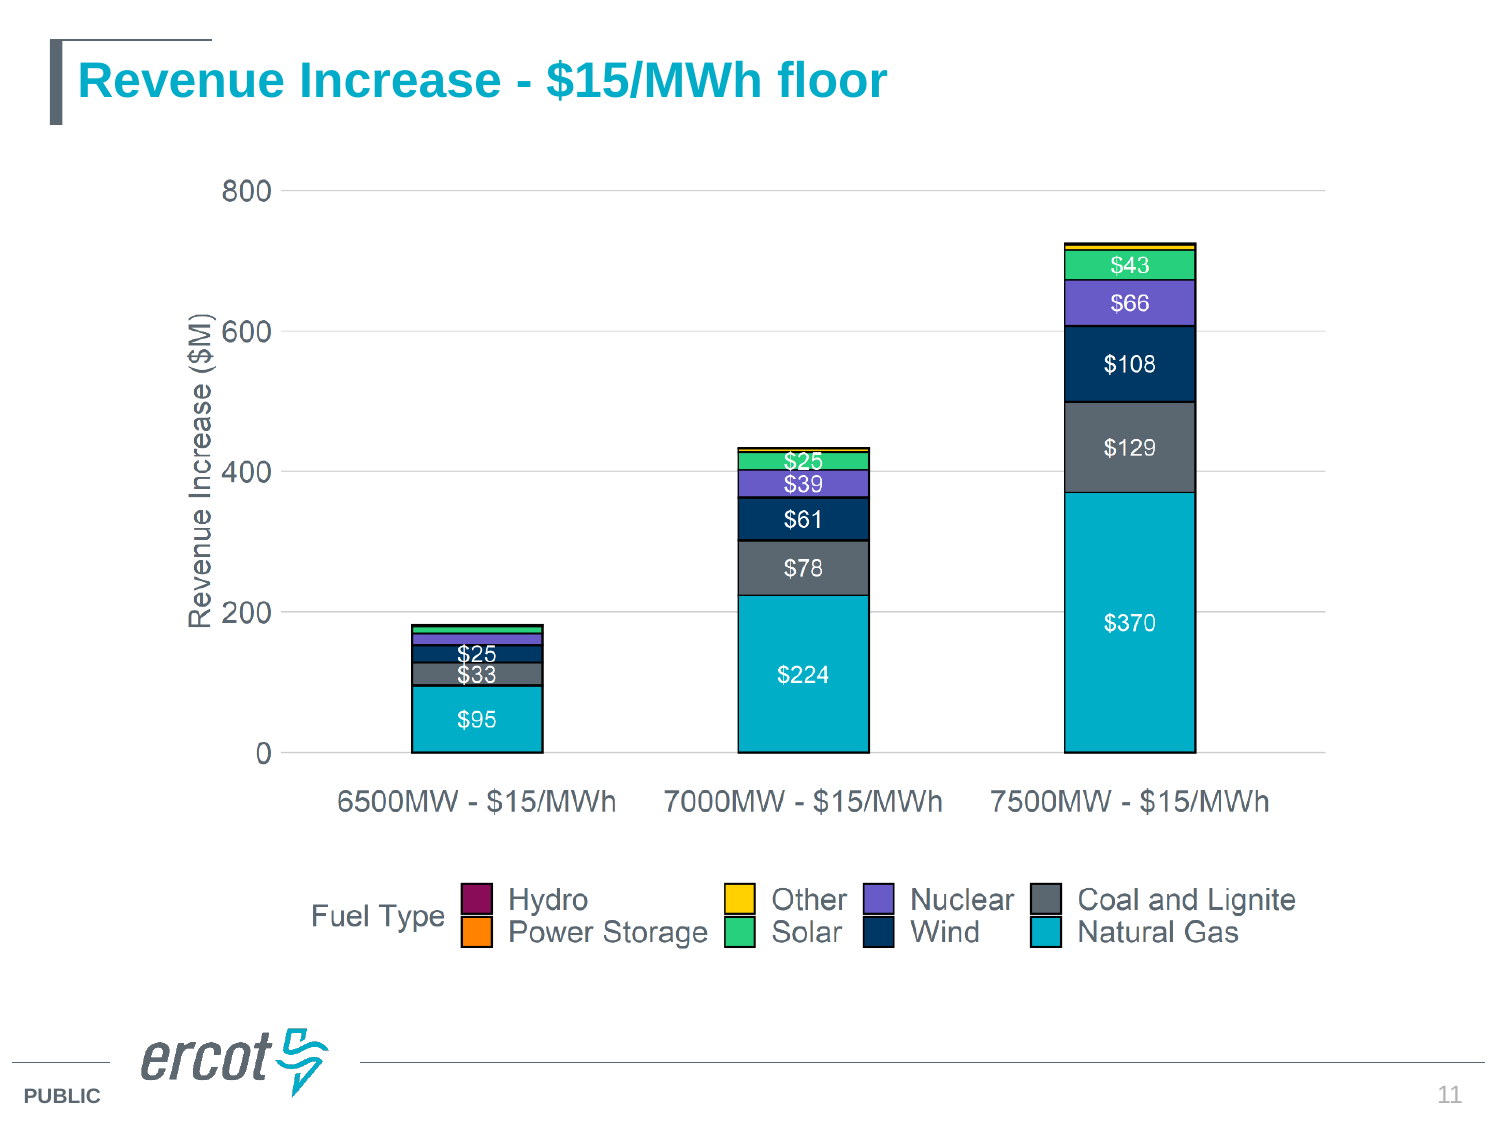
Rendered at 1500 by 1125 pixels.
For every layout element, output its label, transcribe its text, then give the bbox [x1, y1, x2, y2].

title Revenue Increase - $15/MWh floor [62, 39, 1500, 228]
slide_number 11 [1412, 1076, 1488, 1112]
picture [162, 161, 1338, 963]
picture [137, 1024, 332, 1100]
